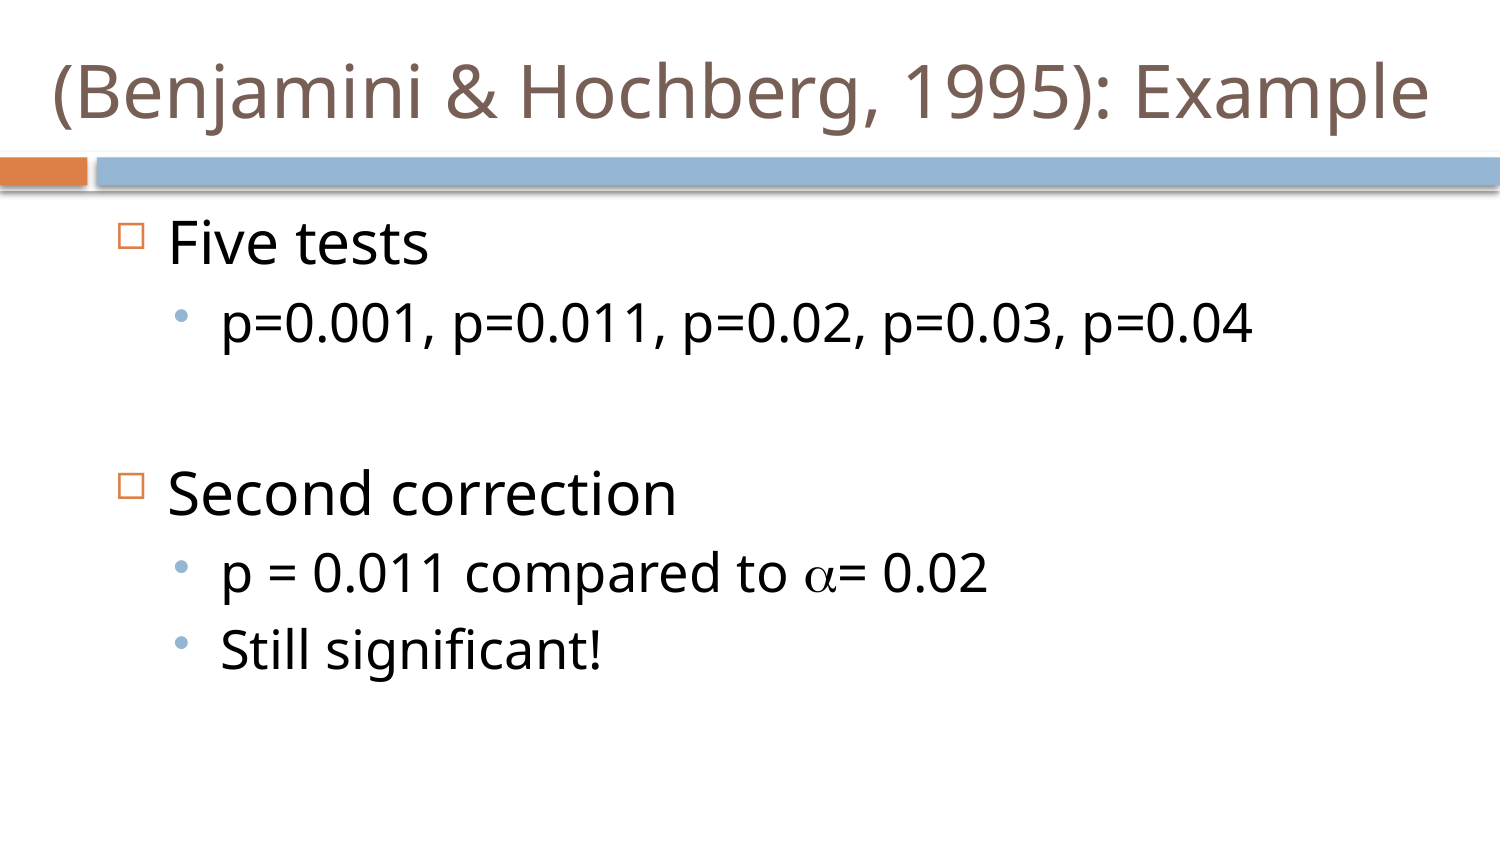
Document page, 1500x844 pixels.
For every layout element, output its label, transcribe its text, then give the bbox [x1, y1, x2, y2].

title (Benjamini & Hochberg, 1995): Example [37, 28, 1475, 150]
list Five tests p=0.001, p=0.011, p=0.02, p=0.03, p=0.04 Second correction p = 0.011 compared to a= 0.02 Still significant! [100, 196, 1438, 750]
